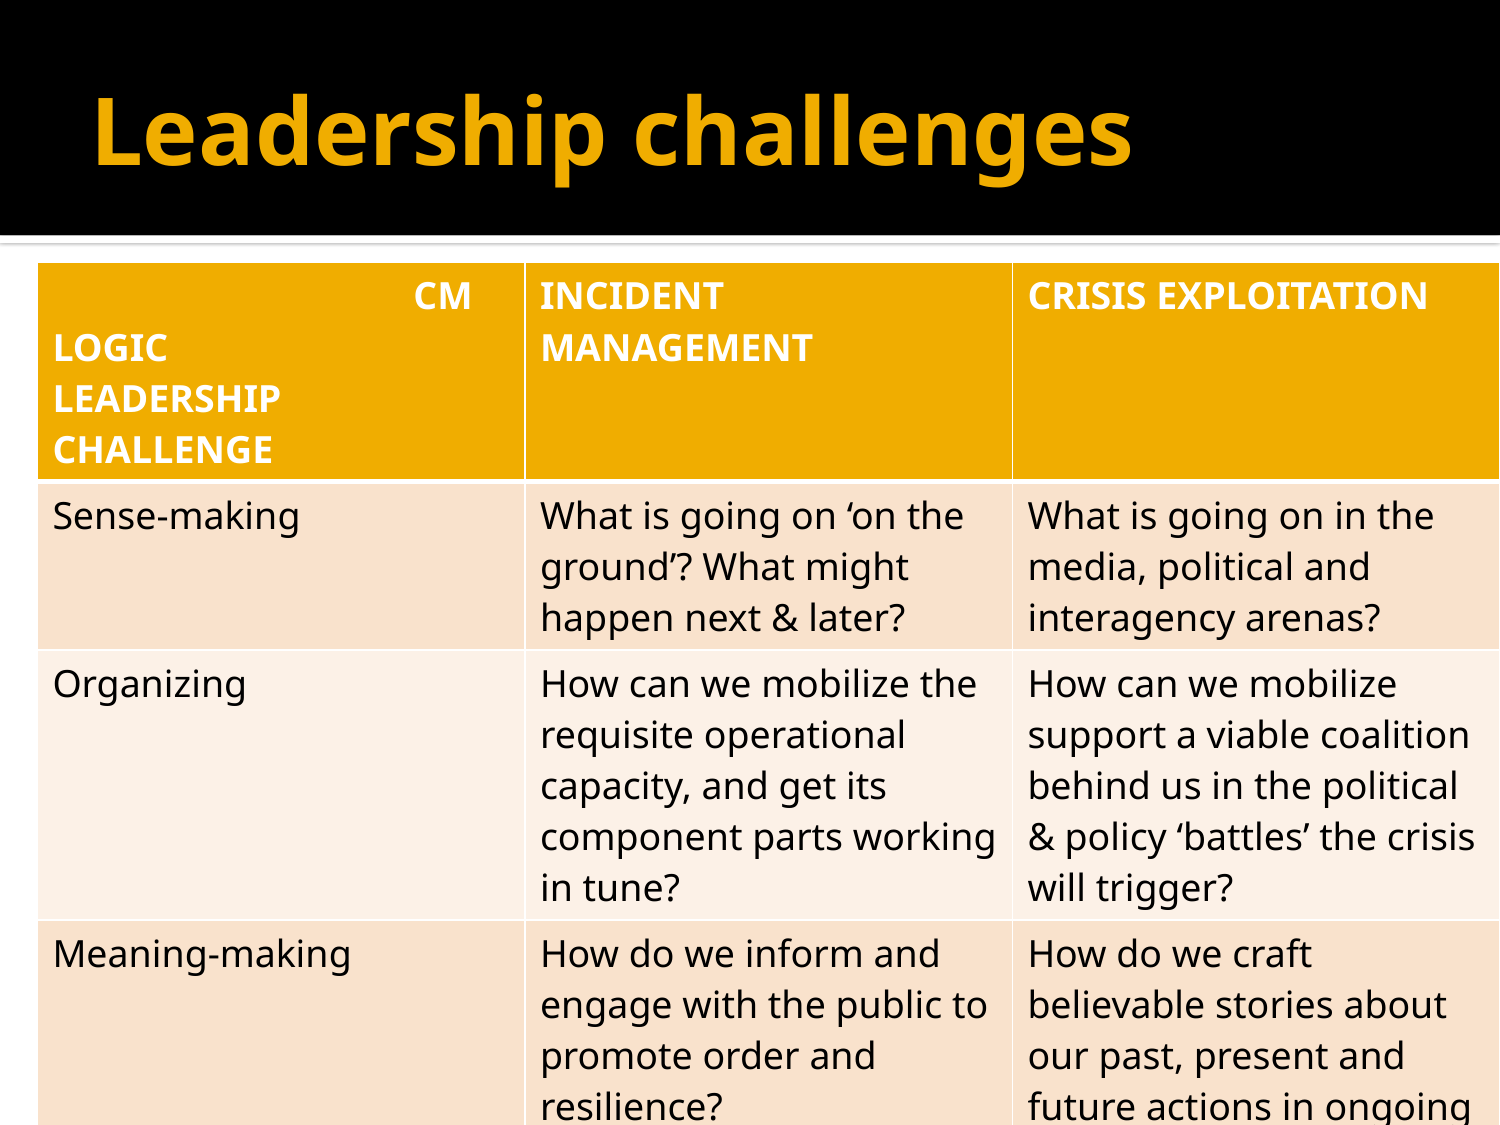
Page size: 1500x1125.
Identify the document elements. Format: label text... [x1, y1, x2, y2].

table_cell How do we craft believable stories about our past, present and future actions in ongoing framing contest? [1013, 921, 1499, 1125]
table_header INCIDENT MANAGEMENT [526, 263, 1012, 479]
table_cell What is going on ‘on the ground’? What might happen next & later? [526, 484, 1012, 649]
table_cell What is going on in the media, political and interagency arenas? [1013, 484, 1499, 649]
table_cell Sense-making [38, 484, 524, 649]
table_cell Meaning-making [38, 921, 524, 1125]
table_cell How can we mobilize support a viable coalition behind us in the political & policy ‘battles’ the crisis will trigger? [1013, 651, 1499, 919]
table_cell How do we inform and engage with the public to promote order and resilience? [526, 921, 1012, 1125]
table_header CRISIS EXPLOITATION [1013, 263, 1499, 479]
table_header CM LOGIC LEADERSHIP CHALLENGE [38, 263, 524, 479]
table_cell Organizing [38, 651, 524, 919]
table_cell How can we mobilize the requisite operational capacity, and get its component parts working in tune? [526, 651, 1012, 919]
title Leadership challenges [75, 25, 1425, 231]
